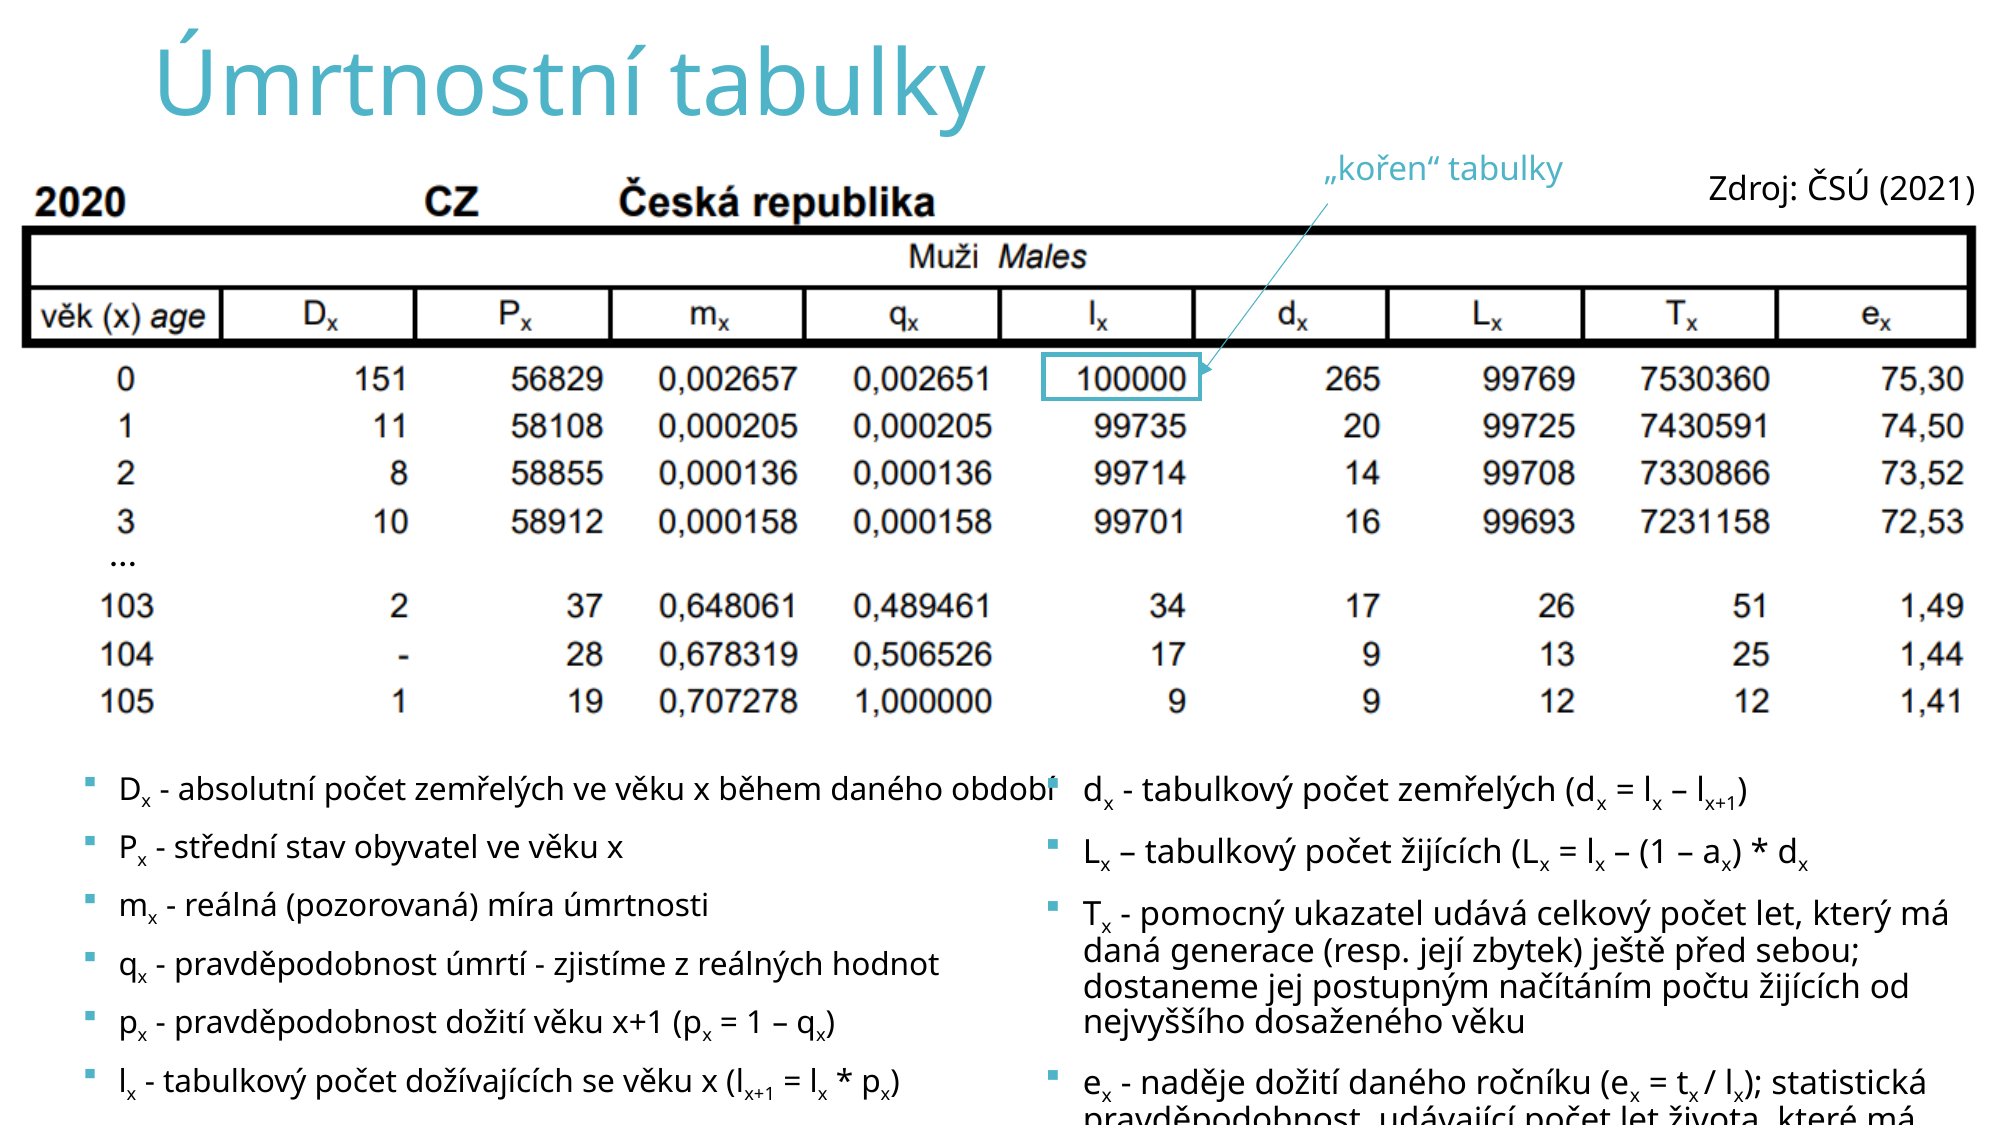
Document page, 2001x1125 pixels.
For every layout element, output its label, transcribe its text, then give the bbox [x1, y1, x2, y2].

picture [46, 580, 1998, 731]
title Úmrtnostní tabulky [137, 0, 1863, 171]
text_box „kořen“ tabulky [1309, 140, 1579, 171]
list Dx - absolutní počet zemřelých ve věku x během daného období Px - střední stav obyvatel ve věku x mx - reálná (pozorovaná) míra úmrtnosti qx - pravděpodobnost úmrtí - zjistíme z reálných hodnot px - pravděpodobnost dožití věku x+1 (px = 1 – qx) lx - tabulkový počet dožívajících se věku x (lx+1 = lx * px) [67, 761, 1075, 1125]
text_box Zdroj: ČSÚ (2021) [1693, 160, 1991, 215]
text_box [1199, 203, 1328, 376]
picture [19, 171, 1981, 549]
text_box dx - tabulkový počet zemřelých (dx = lx – lx+1) Lx – tabulkový počet žijících (Lx = lx – (1 – ax) * dx Tx - pomocný ukazatel udává celkový počet let, který má daná generace (resp. její zbytek) ještě před sebou; dostaneme jej postupným načítáním počtu žijících od nejvyššího dosaženého věku ex - naděje dožití daného ročníku (ex = tx / lx); statistická pravděpodobnost, udávající počet let života, které má před sebou osoba právě x-letá [1030, 761, 1973, 1105]
text_box … [95, 549, 152, 580]
